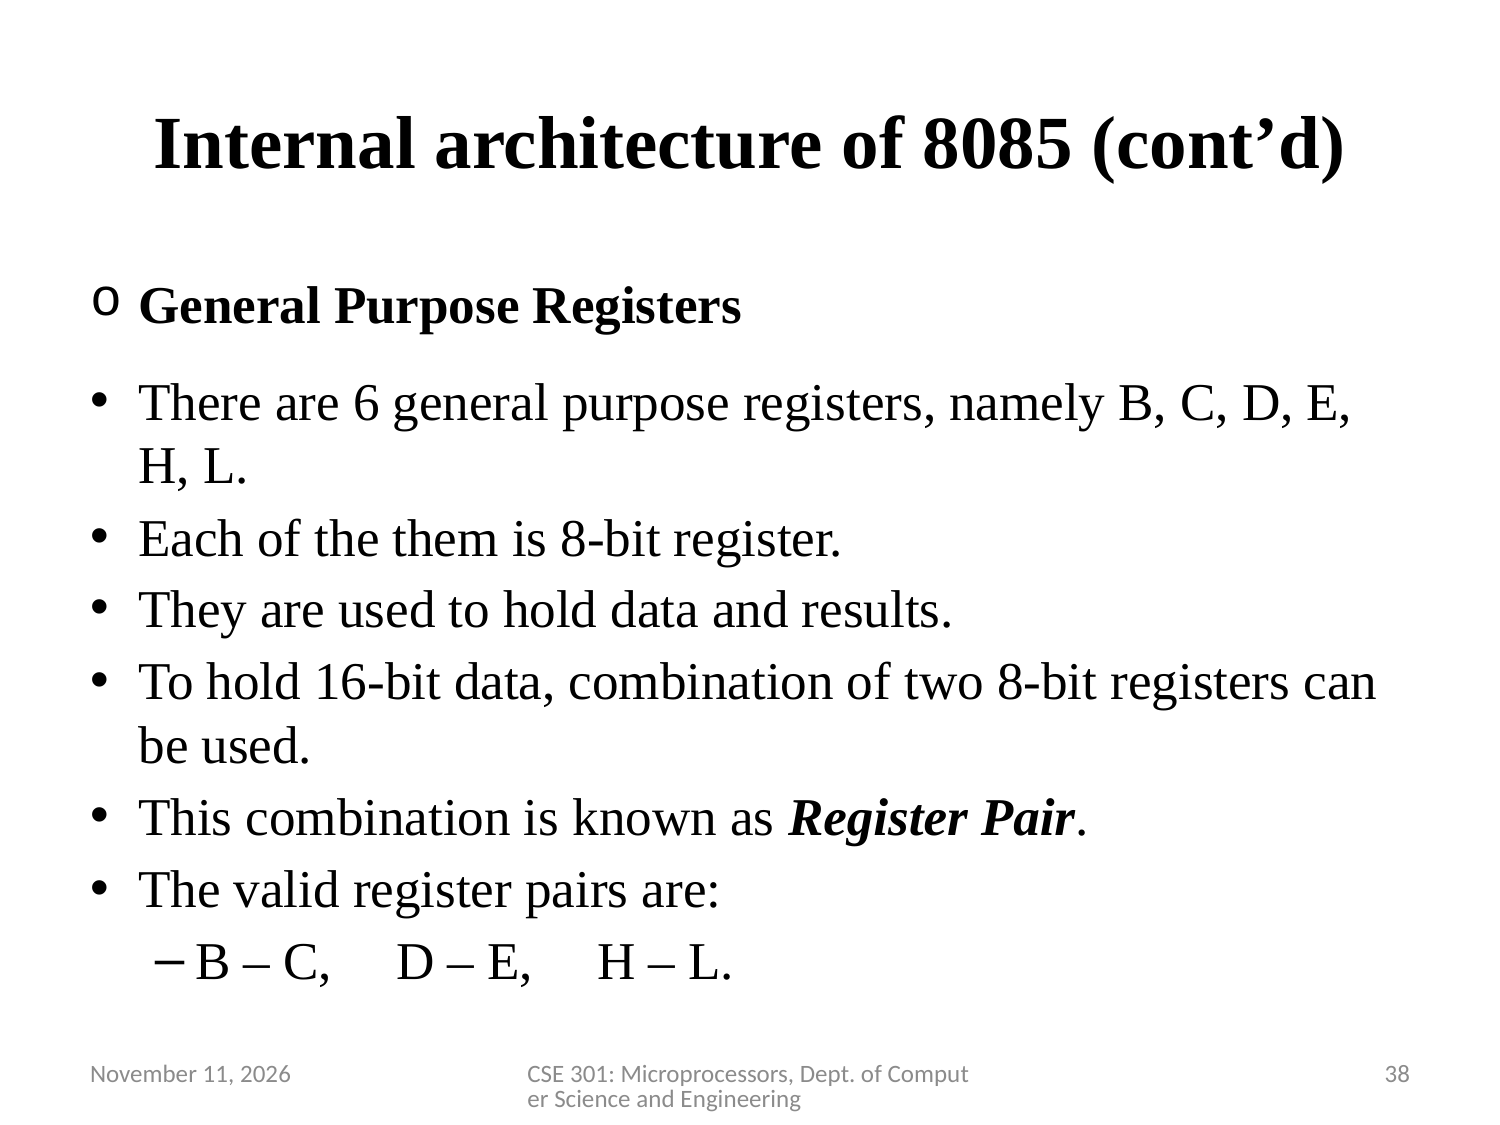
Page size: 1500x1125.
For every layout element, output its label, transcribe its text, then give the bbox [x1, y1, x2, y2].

list General Purpose Registers There are 6 general purpose registers, namely B, C, D, E, H, L. Each of the them is 8-bit register. They are used to hold data and results. To hold 16-bit data, combination of two 8-bit registers can be used. This combination is known as Register Pair. The valid register pairs are: B – C, D – E, H – L. [75, 262, 1425, 1005]
slide_number 38 [1074, 1042, 1425, 1103]
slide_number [75, 1042, 425, 1103]
footer CSE 301: Microprocessors, Dept. of Computer Science and Engineering [512, 1042, 988, 1103]
title Internal architecture of 8085 (cont’d) [75, 45, 1425, 233]
